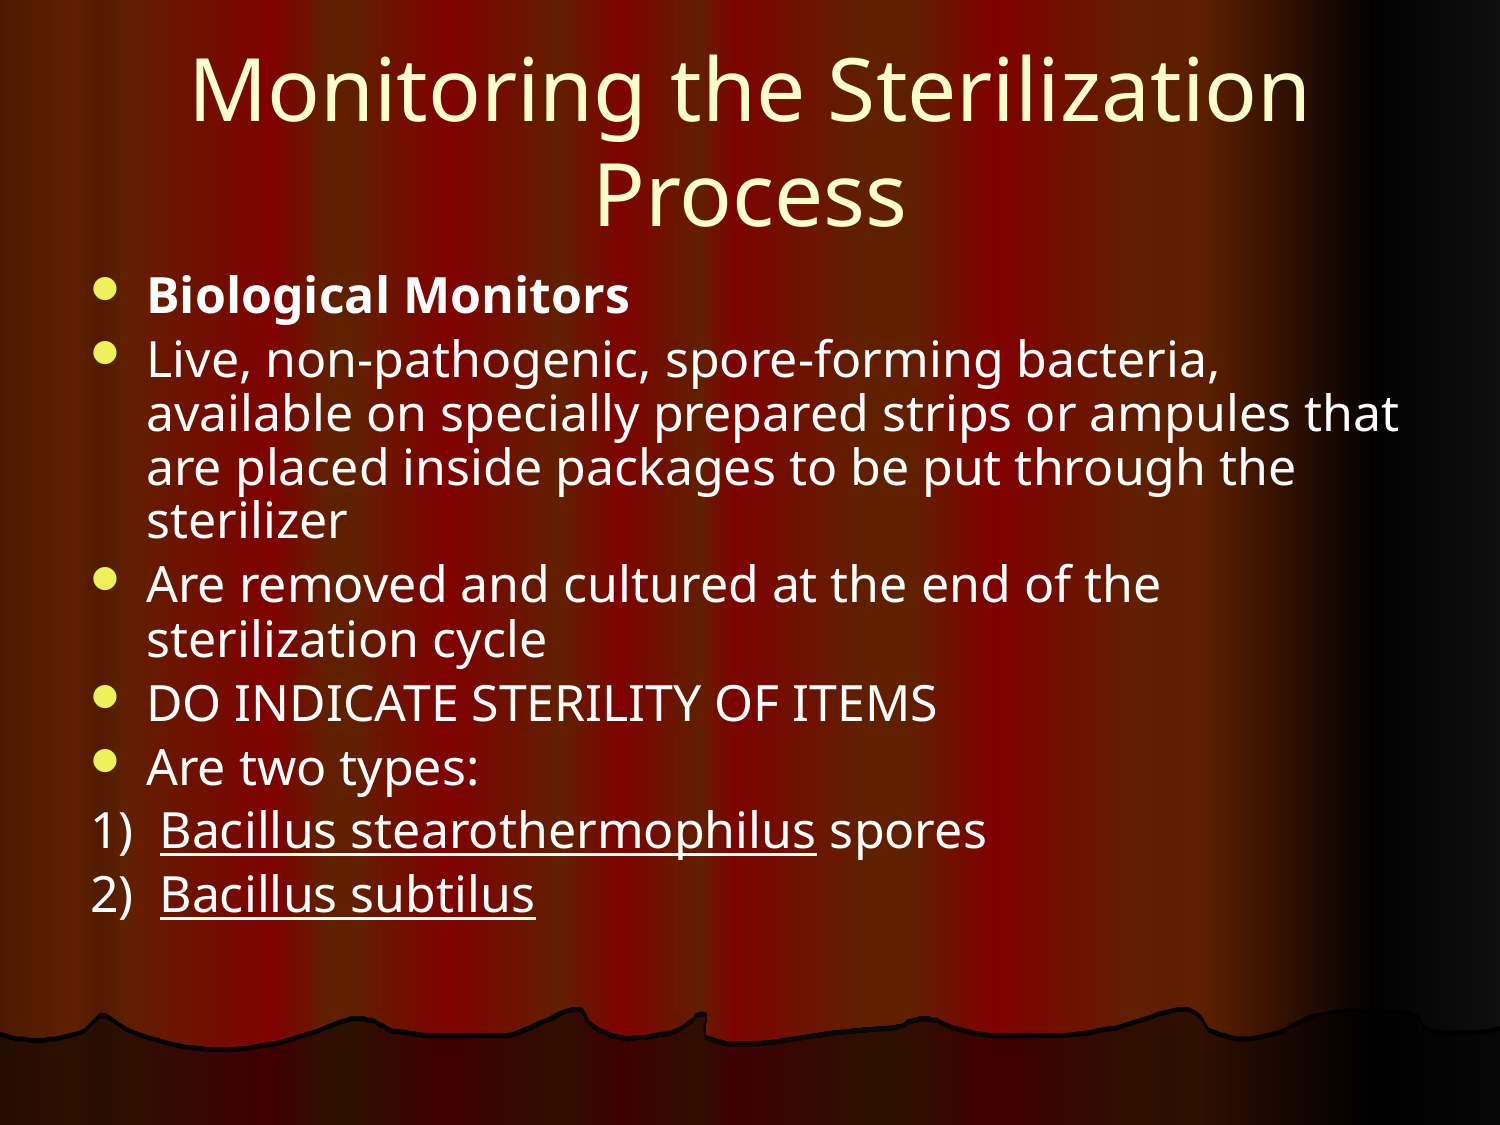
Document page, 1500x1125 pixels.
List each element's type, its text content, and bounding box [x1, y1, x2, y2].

list Biological Monitors Live, non-pathogenic, spore-forming bacteria, available on specially prepared strips or ampules that are placed inside packages to be put through the sterilizer Are removed and cultured at the end of the sterilization cycle DO INDICATE STERILITY OF ITEMS Are two types: 1) Bacillus stearothermophilus spores 2) Bacillus subtilus [74, 262, 1426, 1006]
title Monitoring the Sterilization Process [74, 45, 1426, 233]
